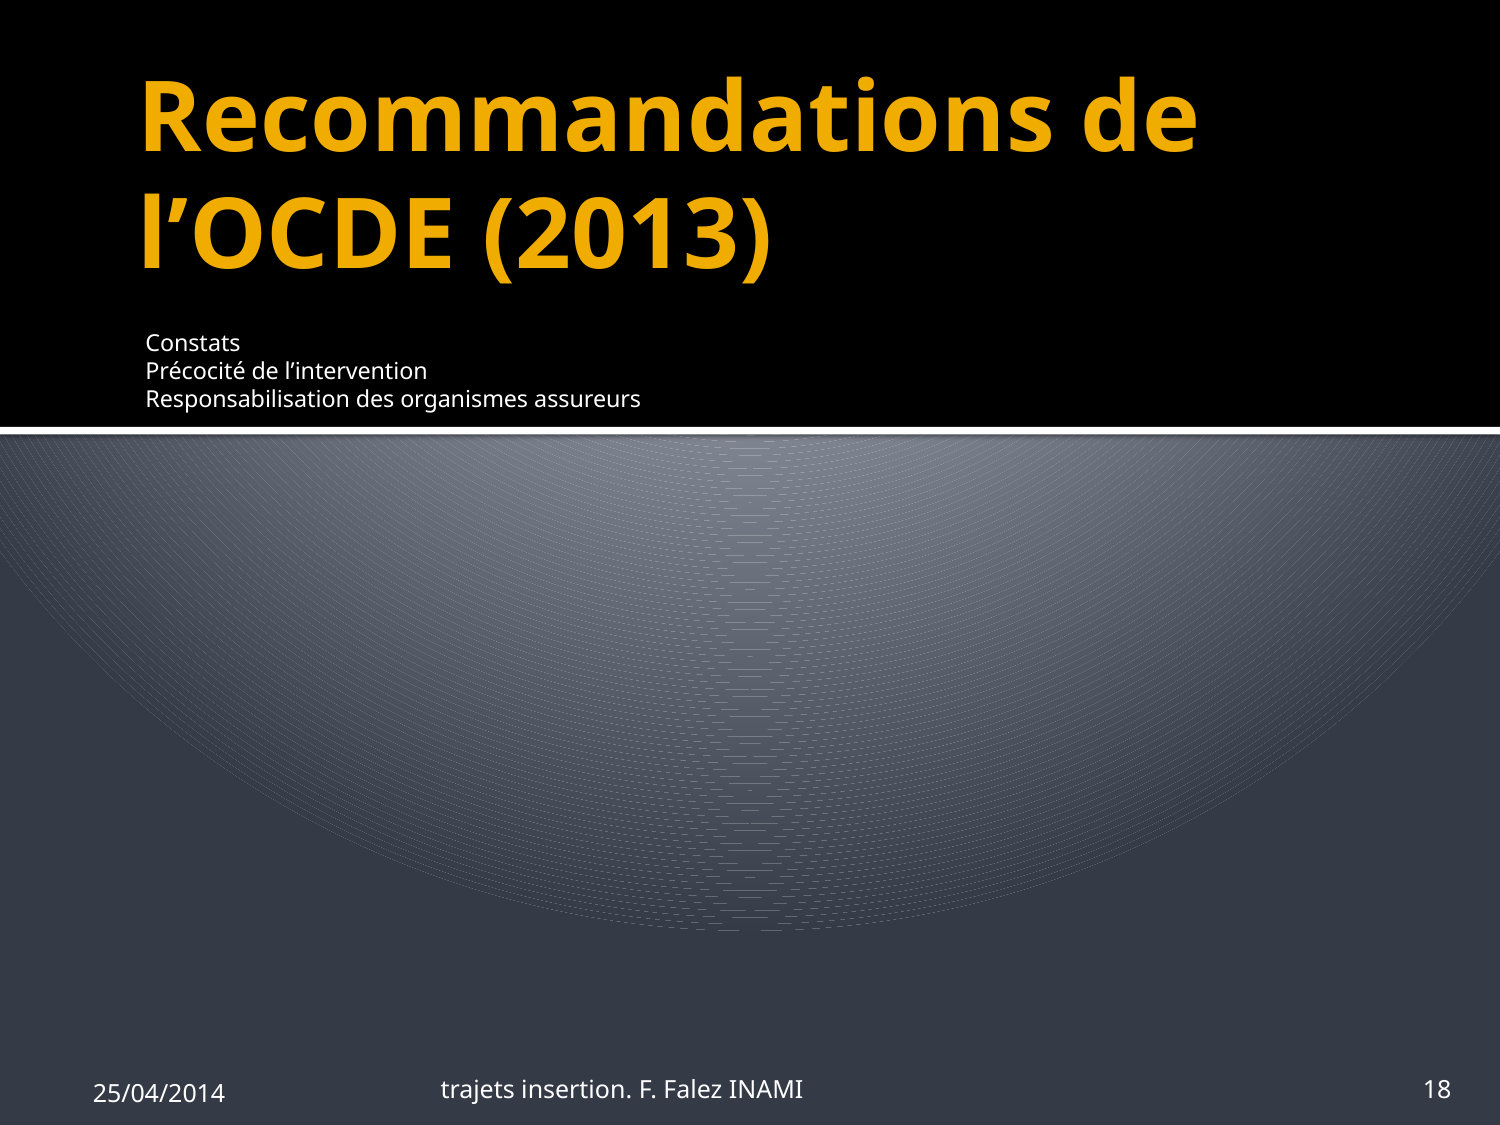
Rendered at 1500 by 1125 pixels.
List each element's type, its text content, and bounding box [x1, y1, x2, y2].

list Constats Précocité de l’intervention Responsabilisation des organismes assureurs [121, 299, 1438, 413]
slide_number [75, 1062, 425, 1108]
footer trajets insertion. F. Falez INAMI [433, 1062, 1337, 1108]
slide_number 18 [1345, 1062, 1467, 1108]
title Recommandations de l’OCDE (2013) [123, 19, 1438, 288]
